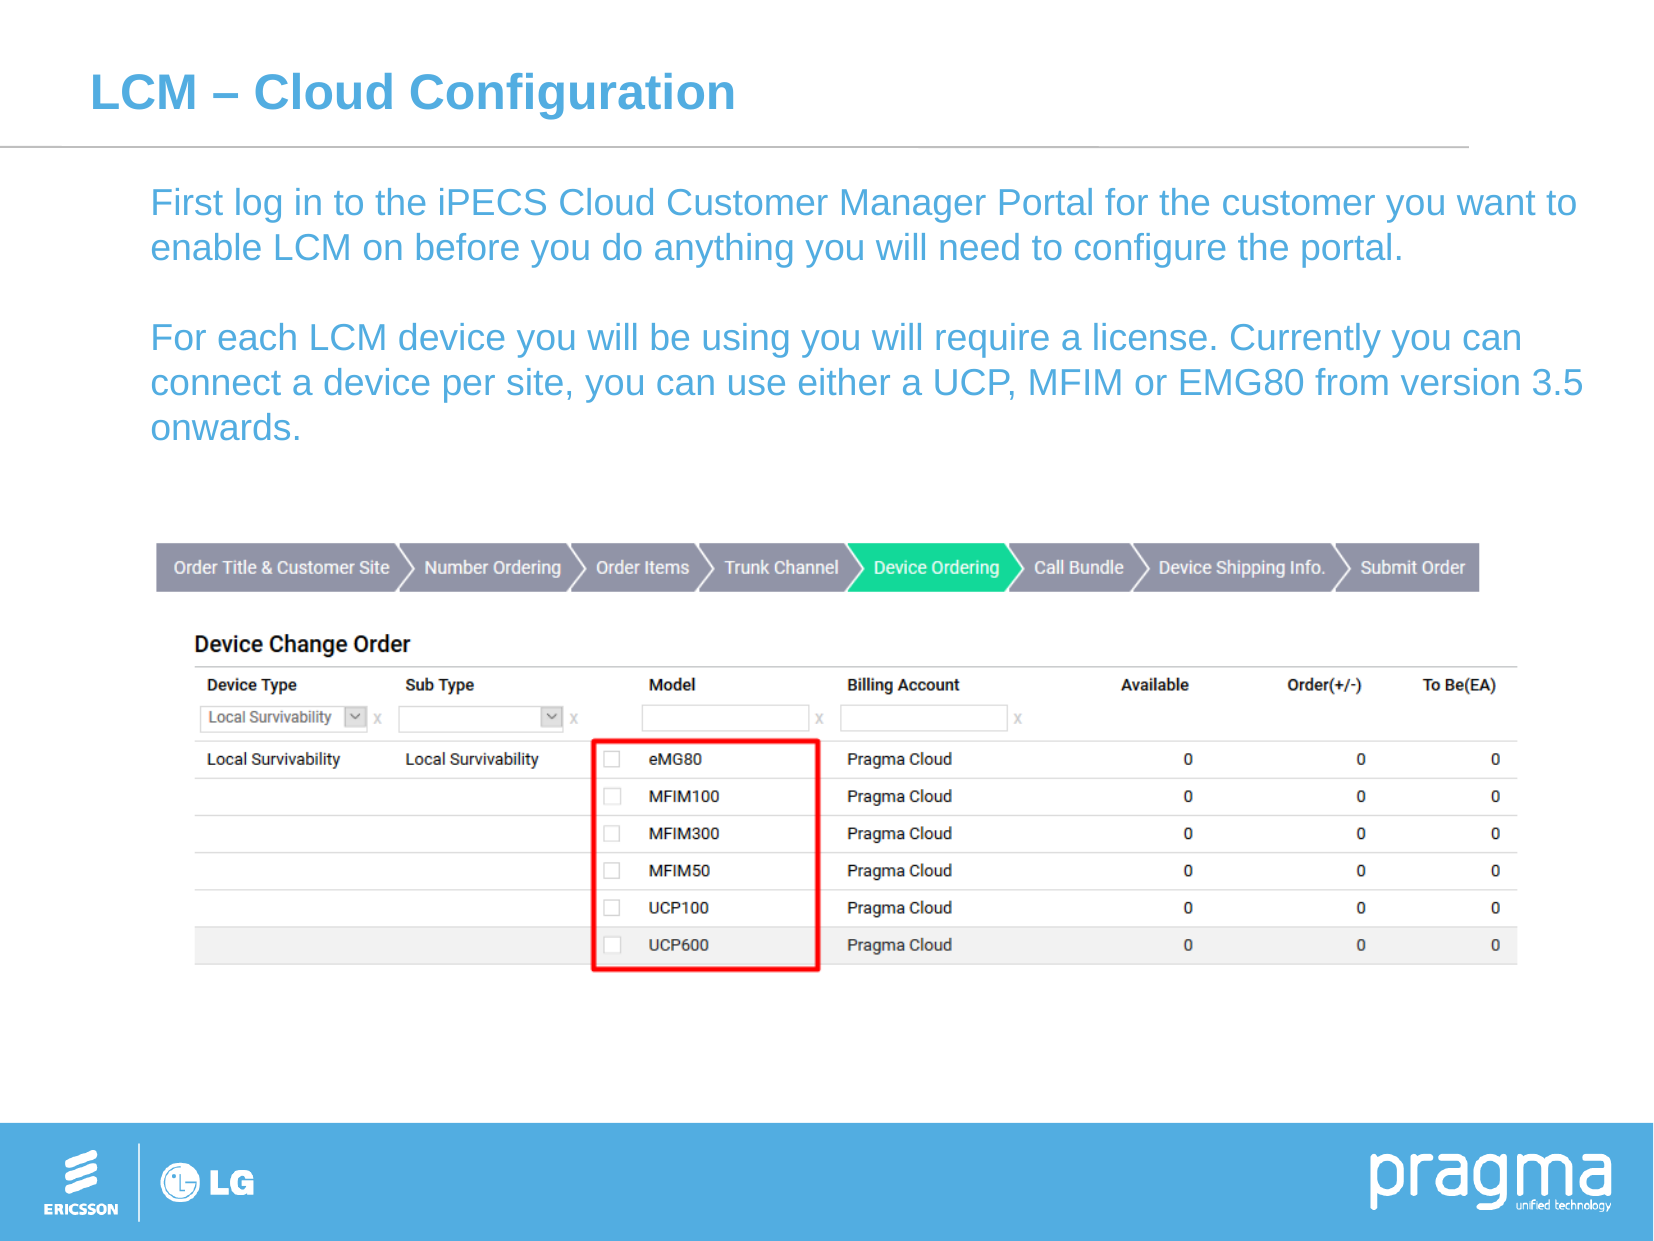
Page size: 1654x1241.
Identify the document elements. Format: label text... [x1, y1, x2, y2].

text_box First log in to the iPECS Cloud Customer Manager Portal for the customer you want to enable LCM on before you do anything you will need to configure the portal. For each LCM device you will be using you will require a license. Currently you can connect a device per site, you can use either a UCP, MFIM or EMG80 from version 3.5 onwards. [135, 170, 1624, 556]
title LCM – Cloud Configuration [75, 52, 1563, 145]
picture [0, 3, 1654, 1241]
